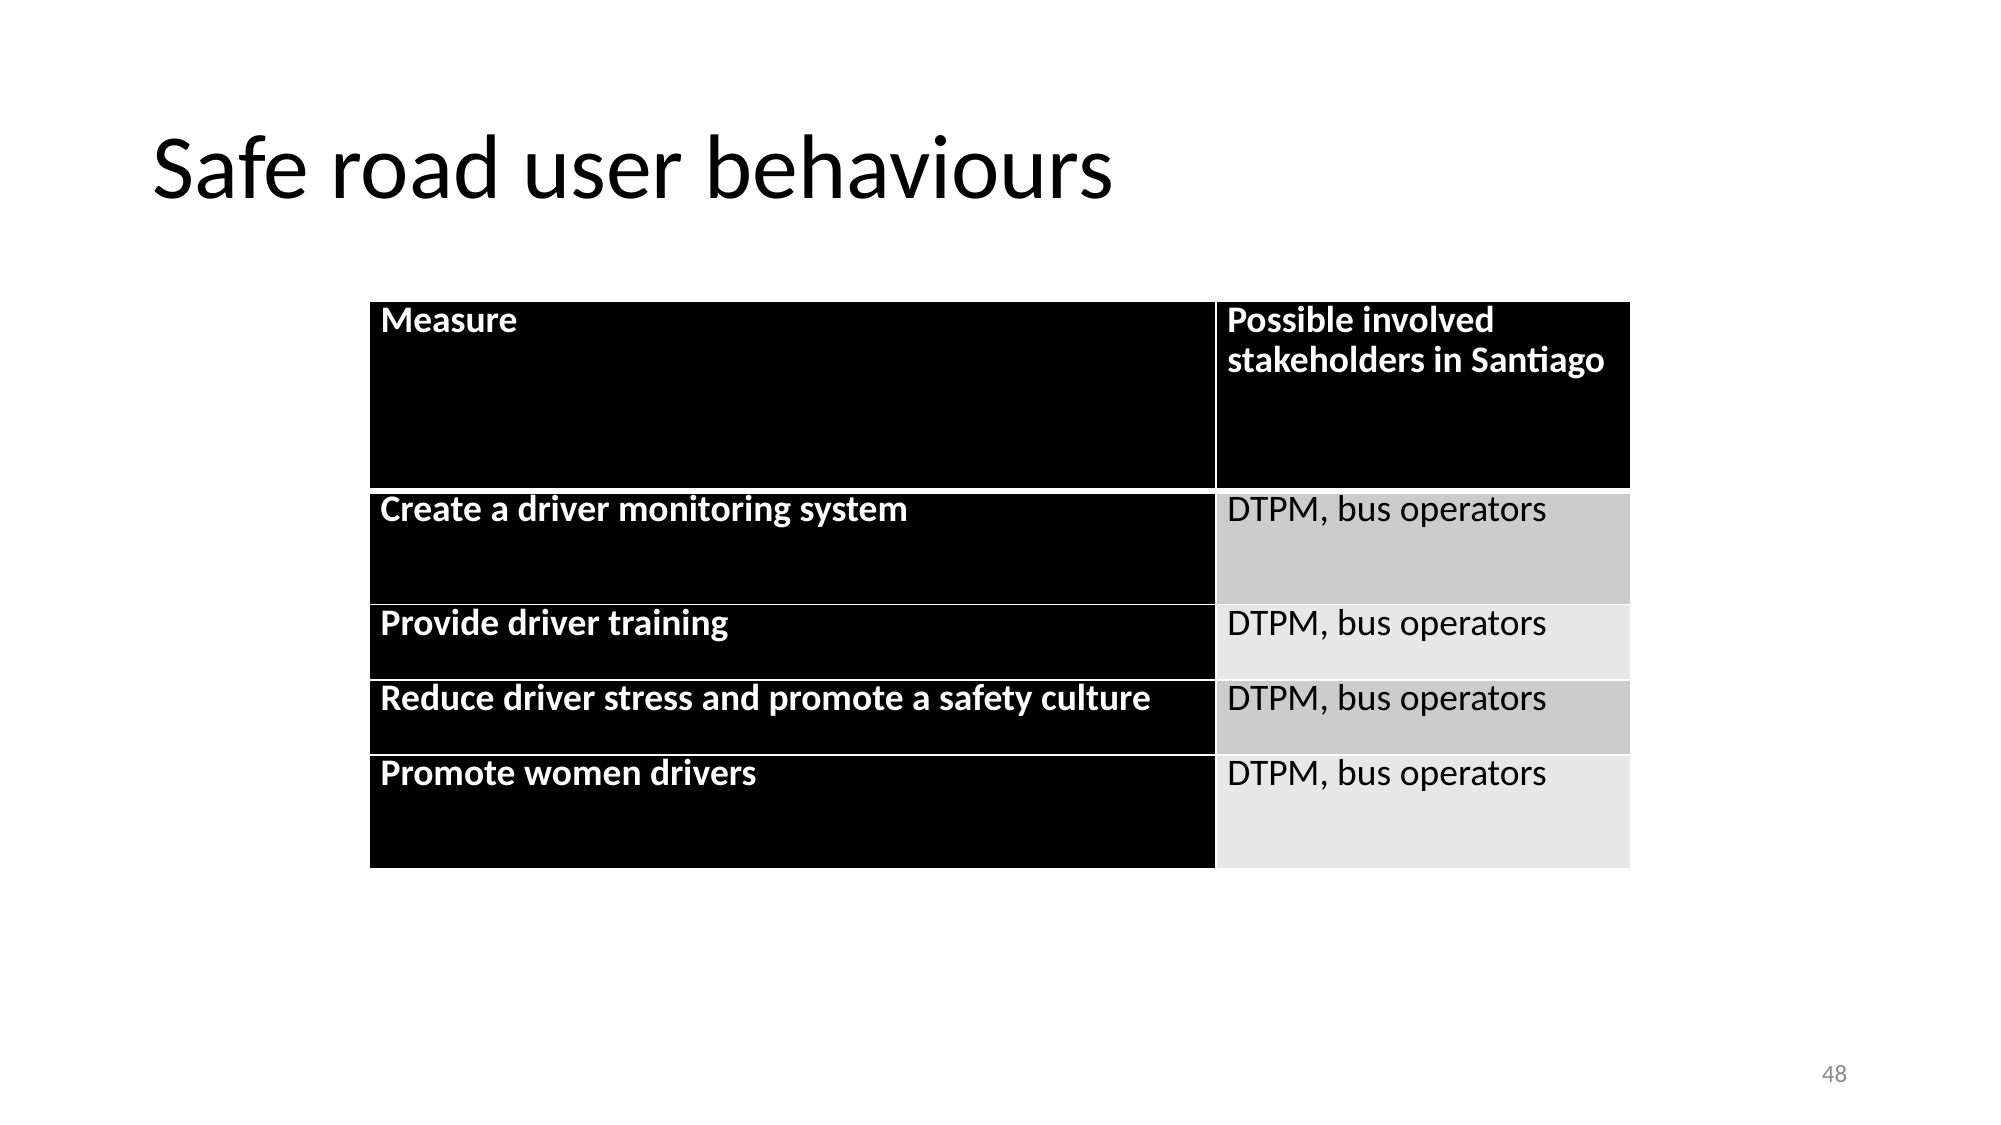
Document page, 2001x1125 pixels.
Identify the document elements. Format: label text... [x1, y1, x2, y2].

title Safe road user behaviours [137, 59, 1863, 278]
table_header Measure [370, 302, 1215, 488]
table_cell Provide driver training [370, 605, 1215, 679]
table_cell DTPM, bus operators [1217, 756, 1630, 868]
slide_number 48 [1412, 1042, 1863, 1103]
table_cell DTPM, bus operators [1217, 605, 1630, 679]
table_cell Reduce driver stress and promote a safety culture [370, 681, 1215, 754]
table_cell DTPM, bus operators [1217, 681, 1630, 754]
table_cell Create a driver monitoring system [370, 494, 1215, 604]
table_header Possible involved stakeholders in Santiago [1217, 302, 1630, 488]
table_cell DTPM, bus operators [1217, 494, 1630, 604]
table_cell Promote women drivers [370, 756, 1215, 868]
